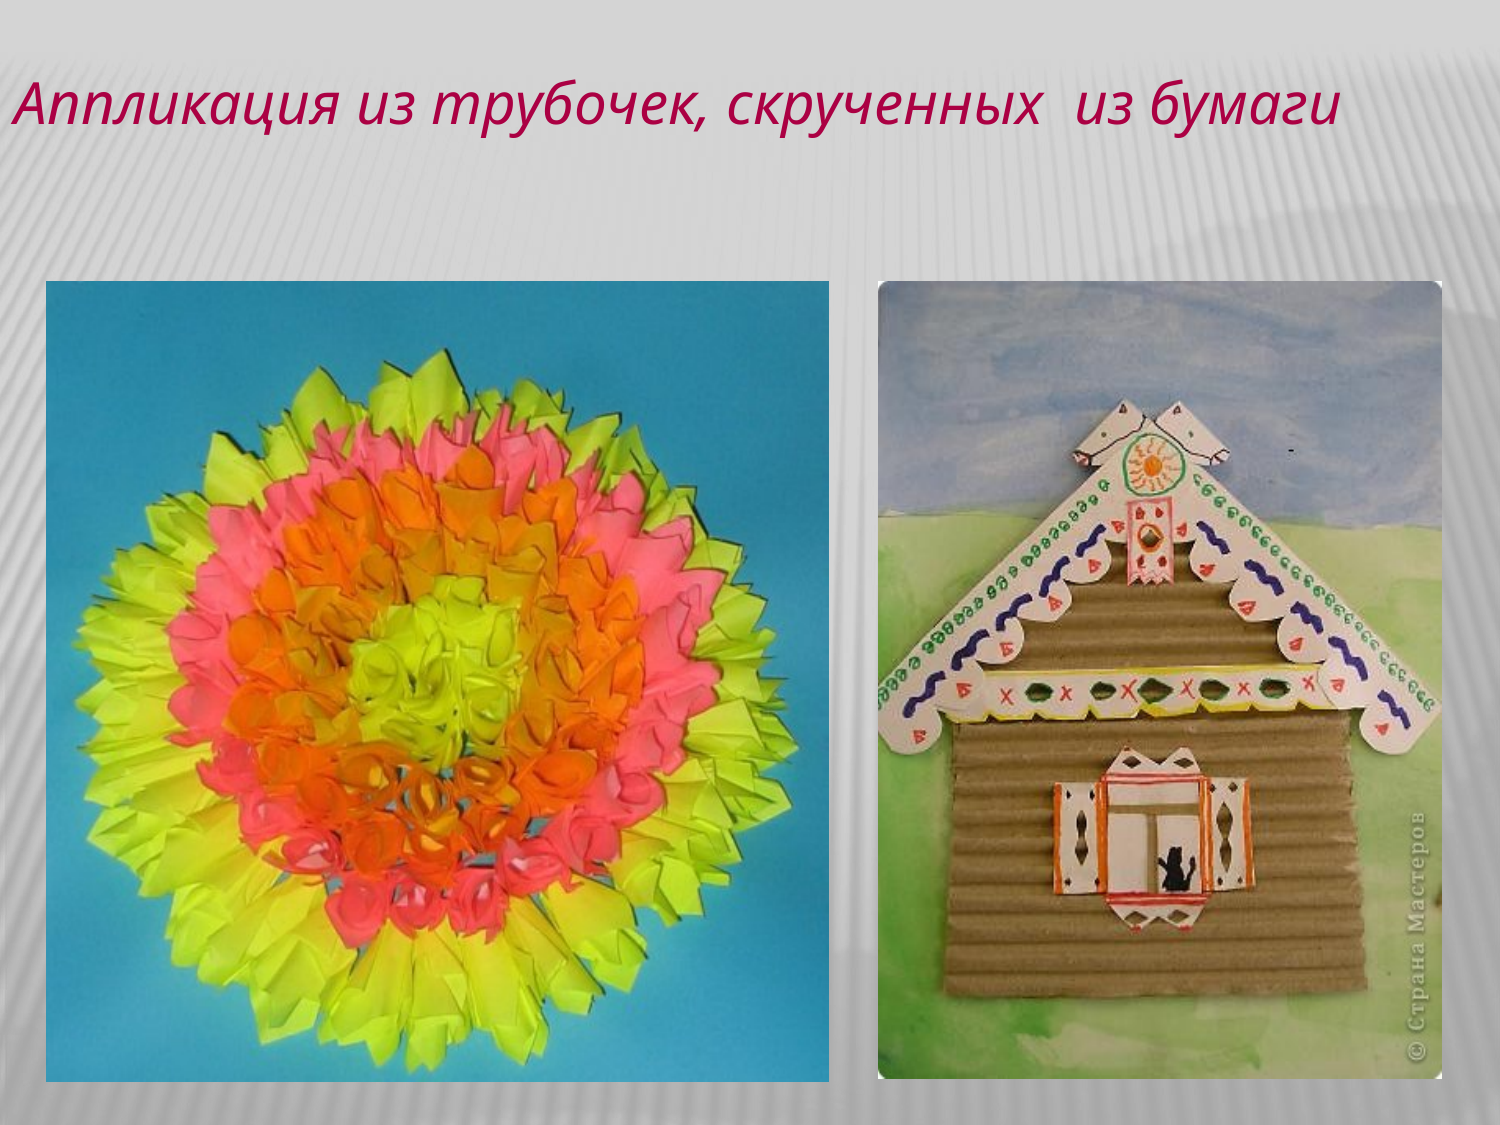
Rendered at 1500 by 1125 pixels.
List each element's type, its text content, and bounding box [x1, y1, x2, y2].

picture [46, 280, 829, 1083]
picture [878, 280, 1442, 1080]
text_box Аппликация из трубочек, скрученных из бумаги [0, 58, 1500, 144]
